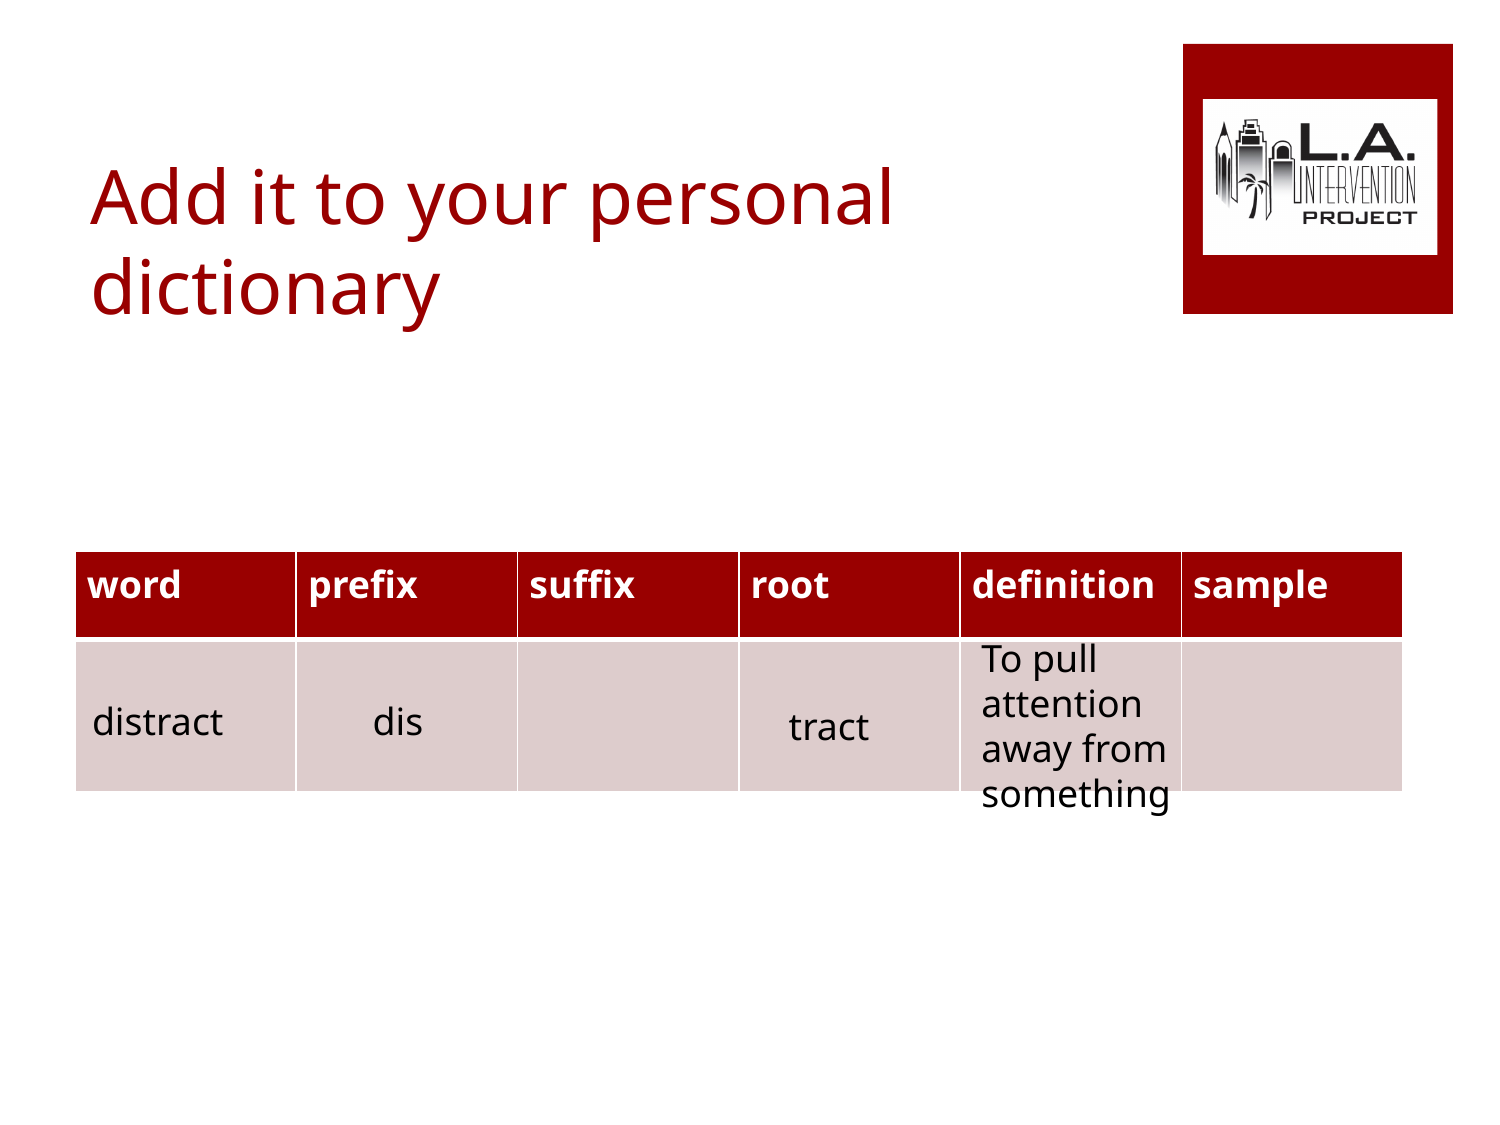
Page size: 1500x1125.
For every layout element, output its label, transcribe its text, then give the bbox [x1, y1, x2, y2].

table_header suffix [518, 552, 738, 637]
table_header definition [961, 552, 1181, 637]
text_box To pull attention away from something [966, 627, 1251, 822]
table_cell [76, 642, 295, 791]
table_cell [740, 642, 959, 791]
table_cell [518, 642, 738, 791]
table_header root [740, 552, 959, 637]
table_header sample [1182, 552, 1402, 637]
text_box dis [357, 690, 439, 750]
table_cell [1251, 642, 1402, 791]
table_header word [76, 552, 295, 637]
text_box distract [77, 690, 239, 750]
table_cell [297, 642, 517, 791]
title Add it to your personal dictionary [75, 149, 1143, 338]
picture [1202, 99, 1438, 255]
table_header prefix [297, 552, 517, 637]
text_box tract [773, 695, 885, 756]
table_cell [961, 642, 966, 791]
